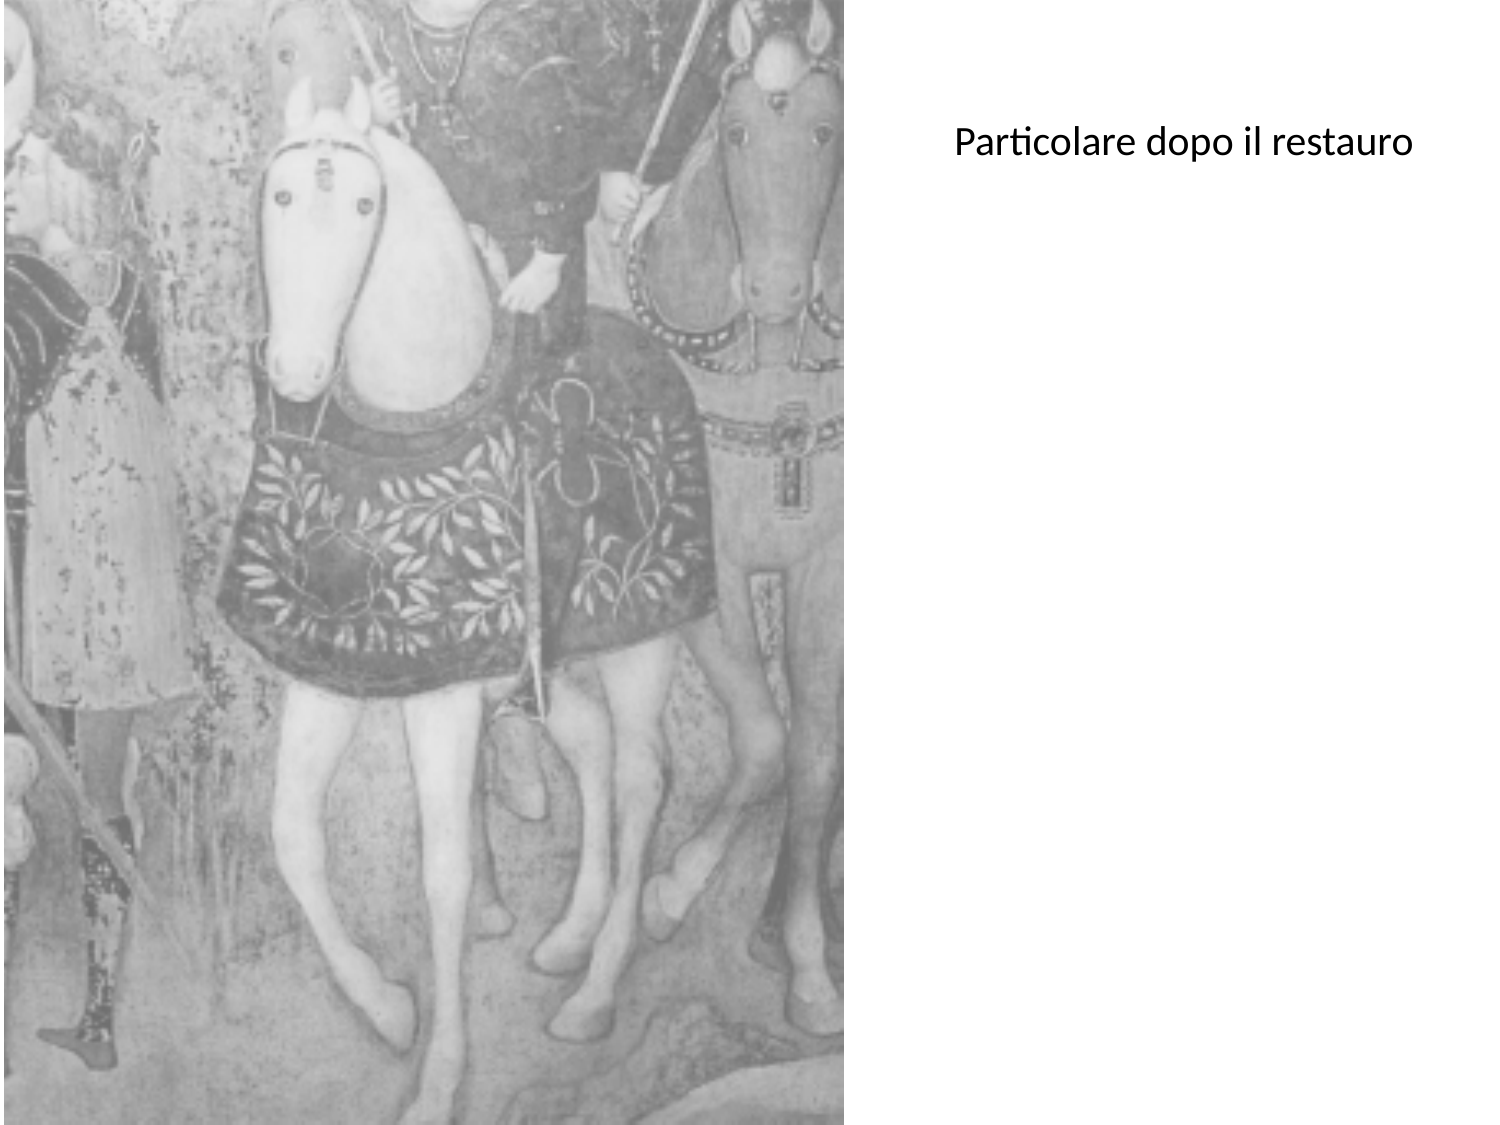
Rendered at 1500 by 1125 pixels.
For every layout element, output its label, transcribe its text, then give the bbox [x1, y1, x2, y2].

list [3, 0, 844, 1125]
title Particolare dopo il restauro [868, 45, 1500, 233]
